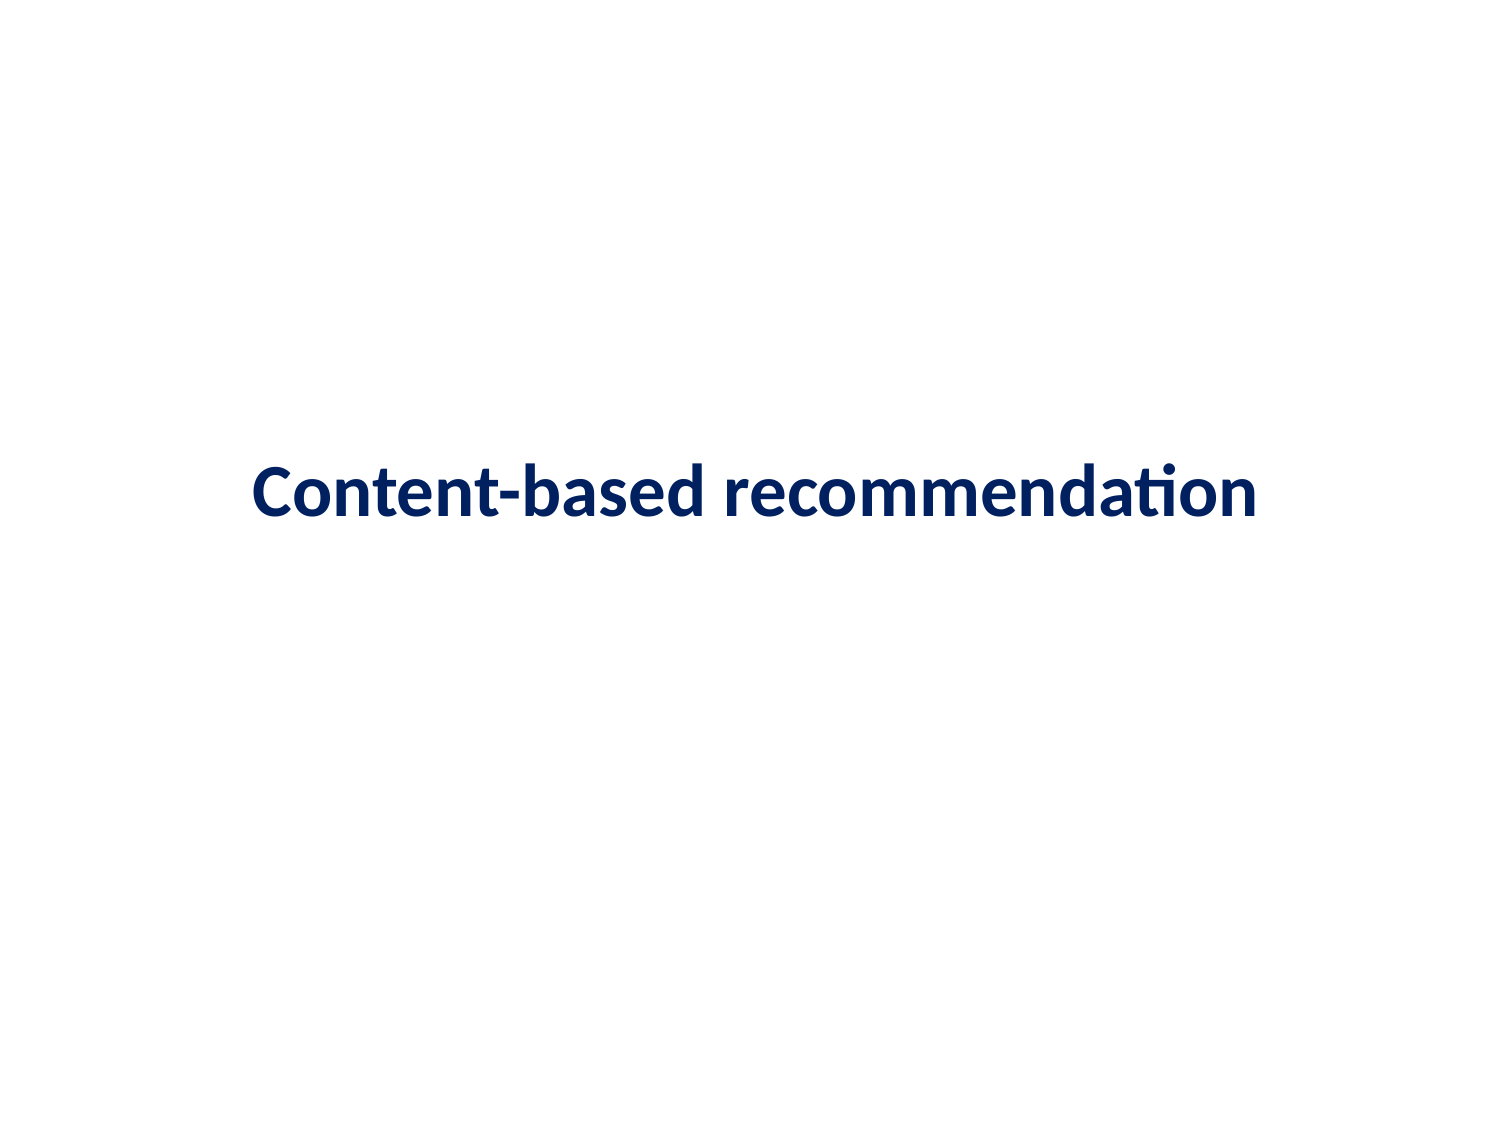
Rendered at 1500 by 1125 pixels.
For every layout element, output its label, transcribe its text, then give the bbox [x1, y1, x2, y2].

text_box Content-based recommendation [210, 433, 1301, 539]
